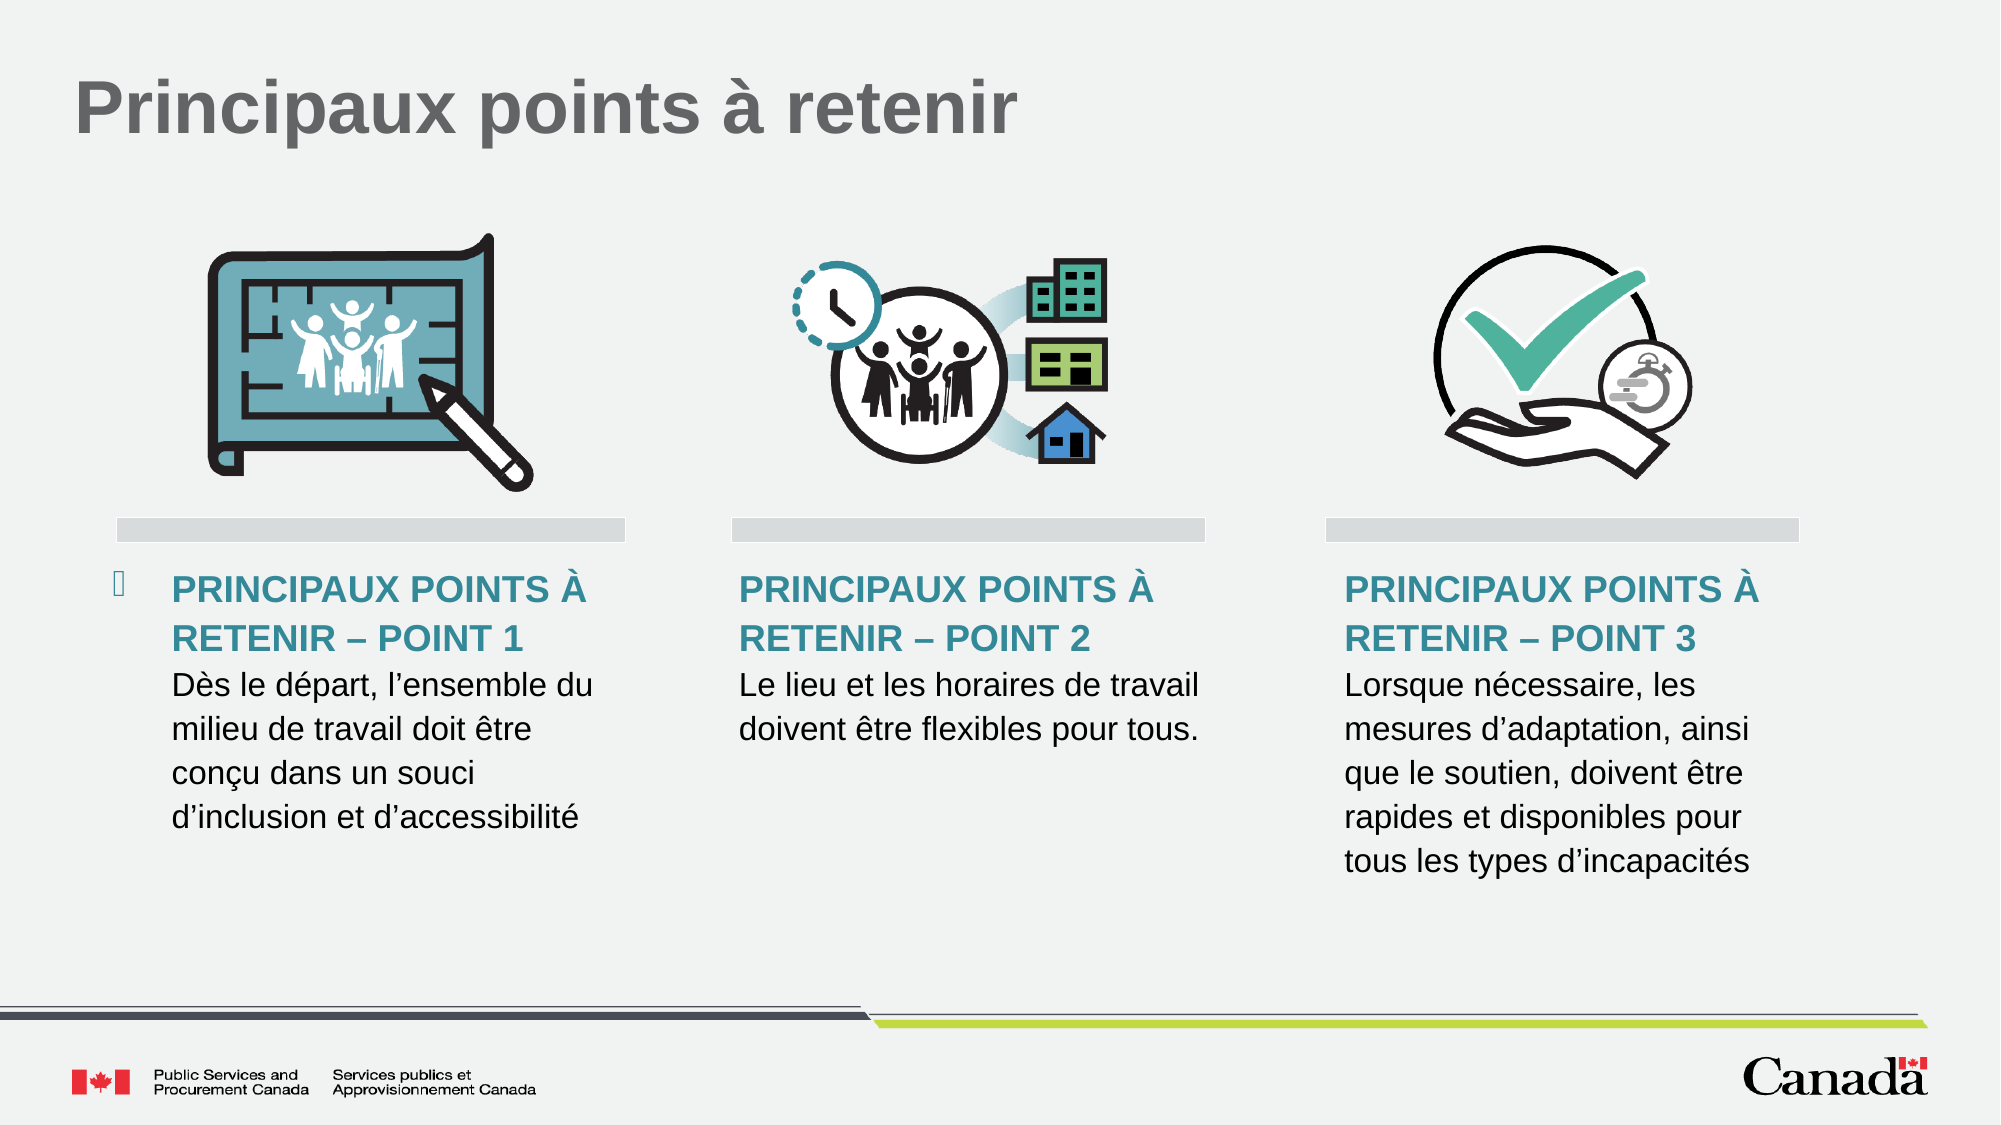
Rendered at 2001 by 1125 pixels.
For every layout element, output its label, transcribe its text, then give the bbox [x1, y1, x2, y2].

picture [0, 0, 2000, 1125]
text_box [1325, 517, 1800, 543]
text_box PRINCIPAUX POINTS À RETENIR – POINT 3 Lorsque nécessaire, les mesures d’adaptation, ainsi que le soutien, doivent être rapides et disponibles pour tous les types d’incapacités [1329, 553, 1800, 887]
text_box PRINCIPAUX POINTS À RETENIR – POINT 2 Le lieu et les horaires de travail doivent être flexibles pour tous. [724, 552, 1232, 755]
text_box PRINCIPAUX POINTS À RETENIR – POINT 1 Dès le départ, l’ensemble du milieu de travail doit être conçu dans un souci d’inclusion et d’accessibilité [97, 553, 632, 1057]
text_box [731, 517, 1206, 543]
title Principaux points à retenir [74, 68, 1830, 197]
text_box [116, 517, 626, 543]
